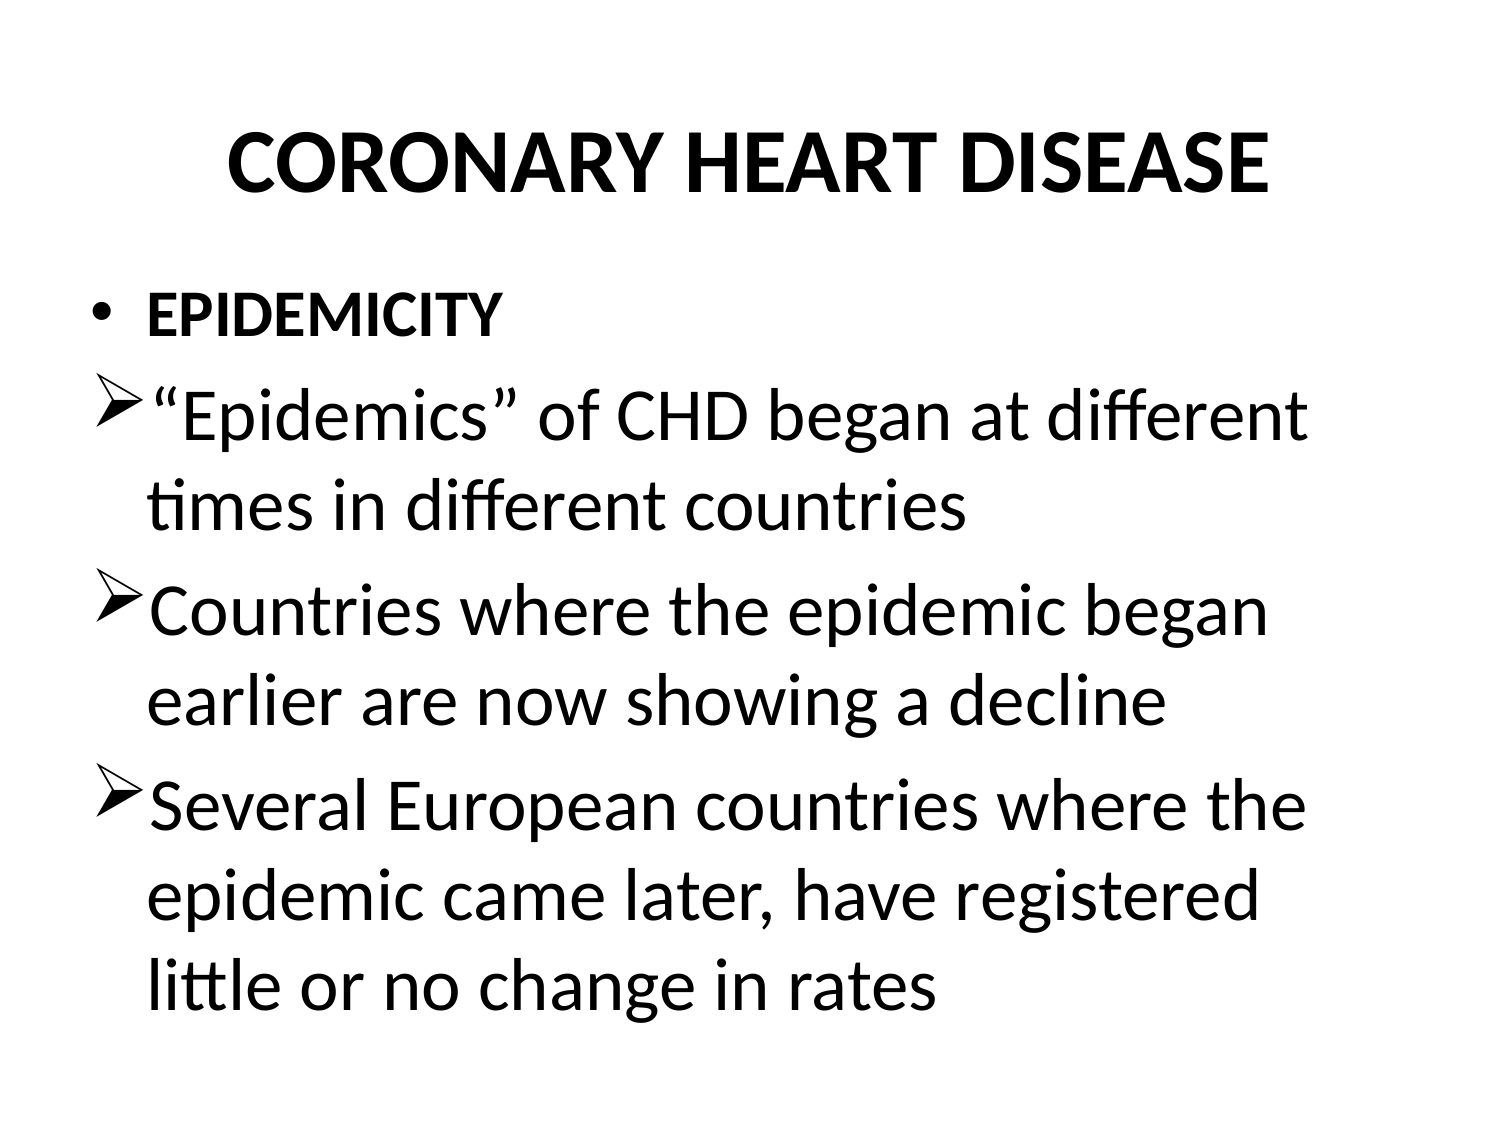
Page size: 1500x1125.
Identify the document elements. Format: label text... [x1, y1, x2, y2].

title CORONARY HEART DISEASE [75, 62, 1425, 250]
list EPIDEMICITY “Epidemics” of CHD began at different times in different countries Countries where the epidemic began earlier are now showing a decline Several European countries where the epidemic came later, have registered little or no change in rates [75, 262, 1425, 1050]
